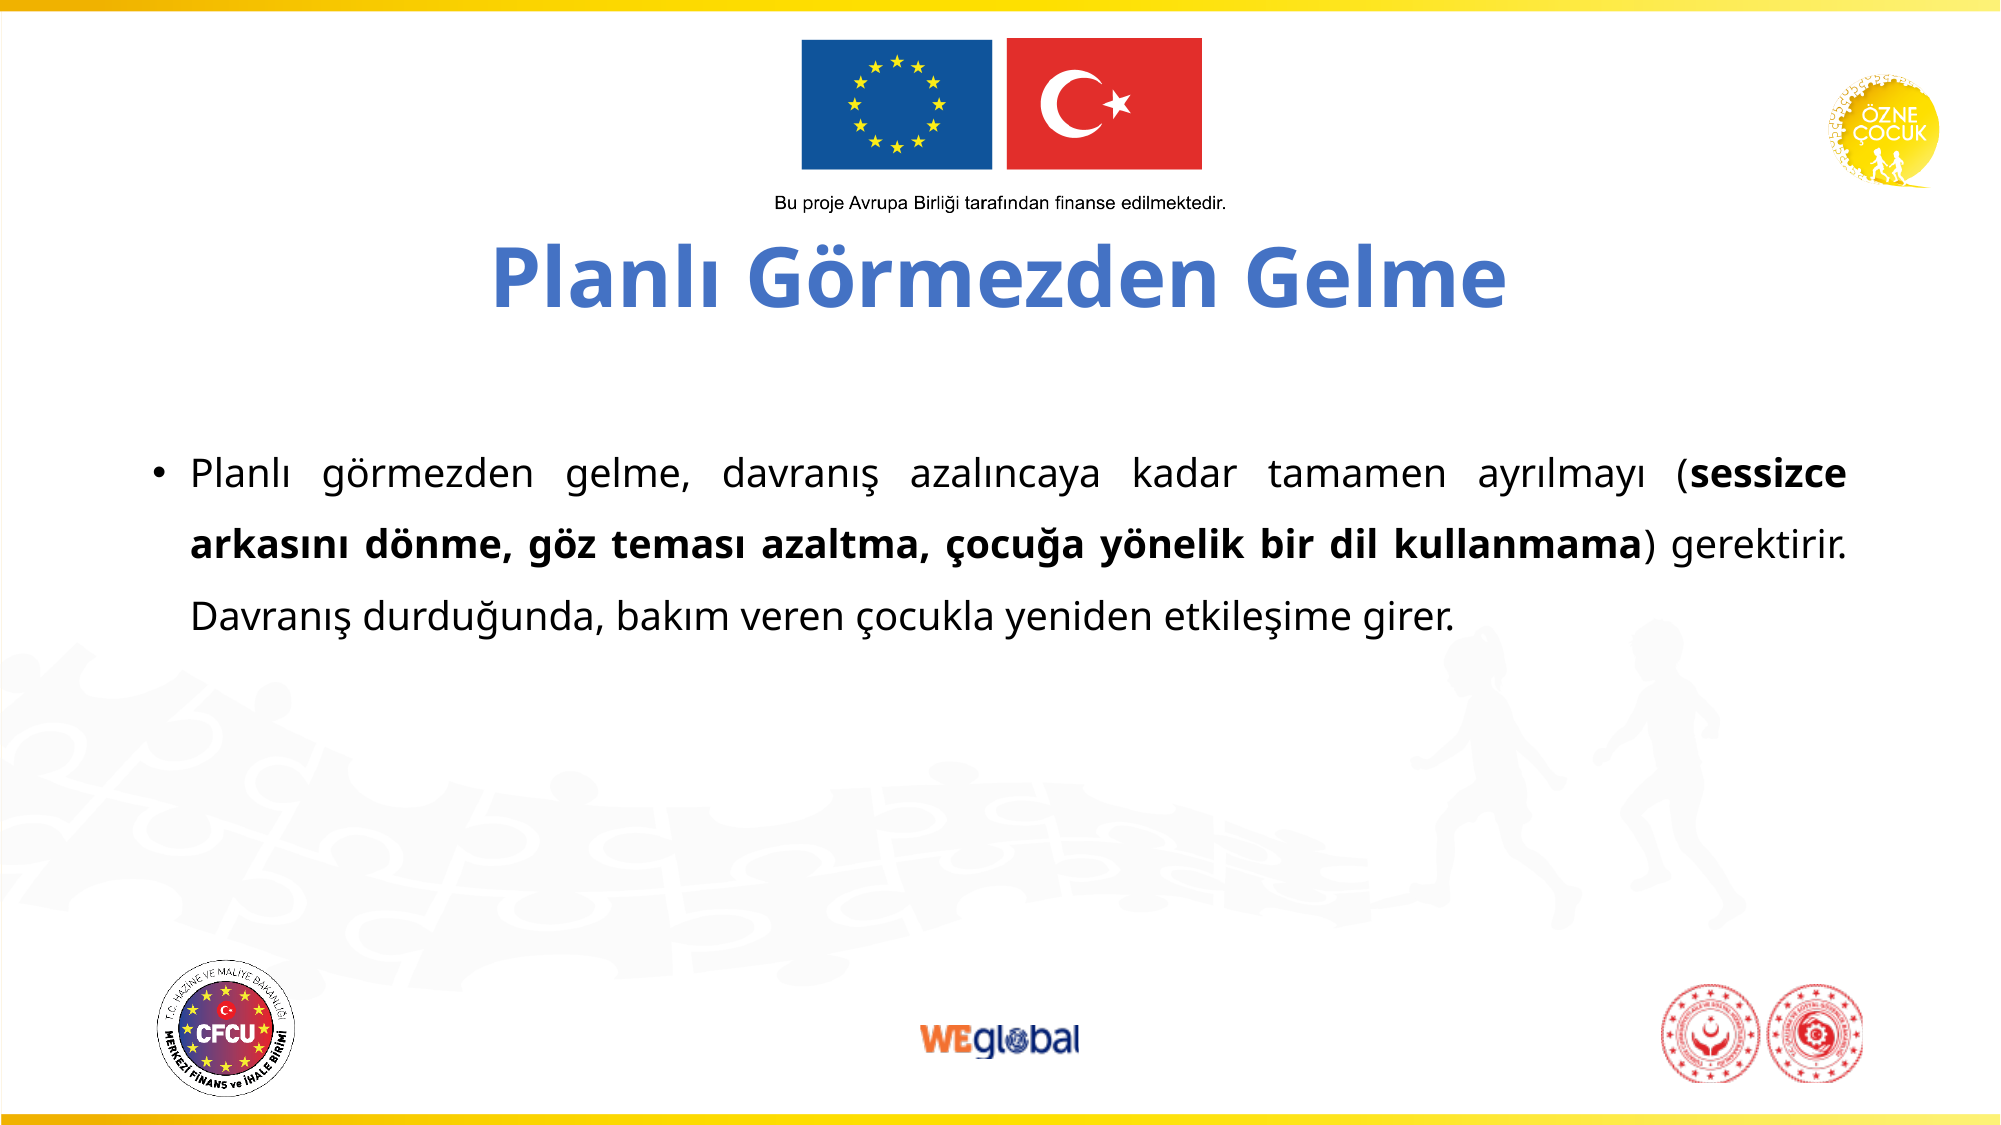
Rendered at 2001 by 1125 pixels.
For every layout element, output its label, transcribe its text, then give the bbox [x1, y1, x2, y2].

list Planlı görmezden gelme, davranış azalıncaya kadar tamamen ayrılmayı (sessizce arkasını dönme, göz teması azaltma, çocuğa yönelik bir dil kullanmama) gerektirir. Davranış durduğunda, bakım veren çocukla yeniden etkileşime girer. [137, 417, 1863, 885]
picture [0, 0, 2001, 1125]
title Planlı Görmezden Gelme [137, 172, 1863, 390]
